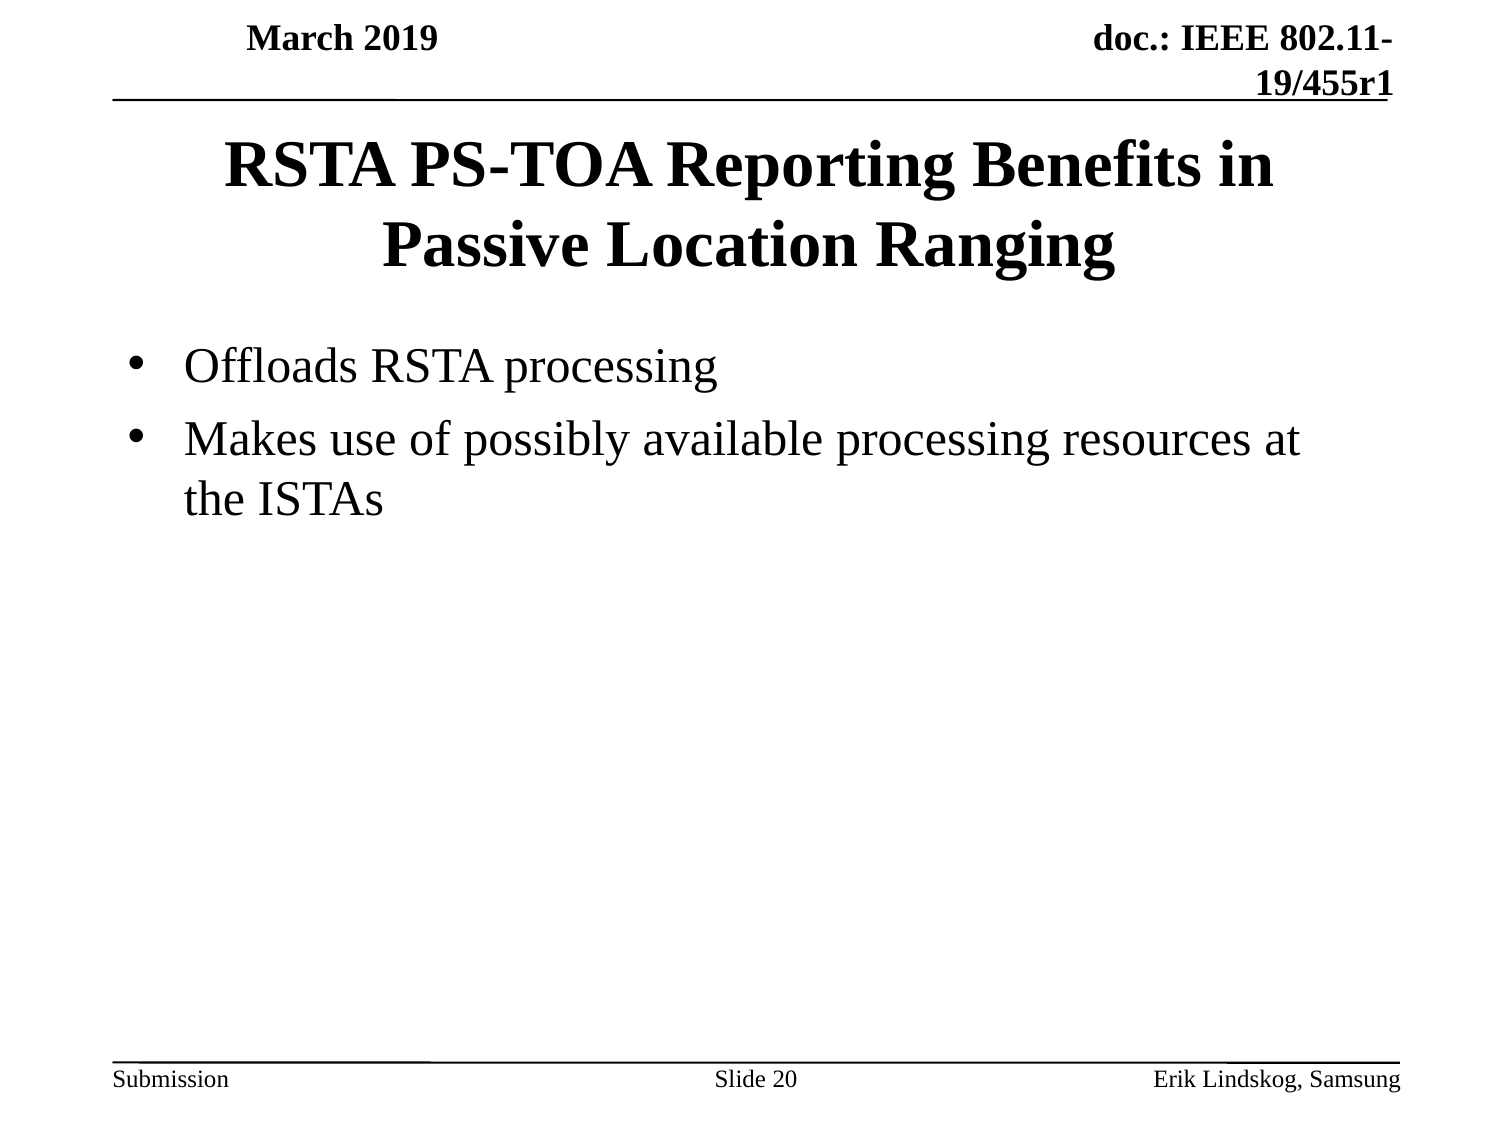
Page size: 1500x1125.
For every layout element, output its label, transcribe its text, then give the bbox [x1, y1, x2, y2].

footer Erik Lindskog, Samsung [878, 1061, 1402, 1093]
title RSTA PS-TOA Reporting Benefits in Passive Location Ranging [112, 112, 1388, 288]
list Offloads RSTA processing Makes use of possibly available processing resources at the ISTAs [112, 324, 1388, 1000]
slide_number Slide 20 [712, 1061, 800, 1123]
